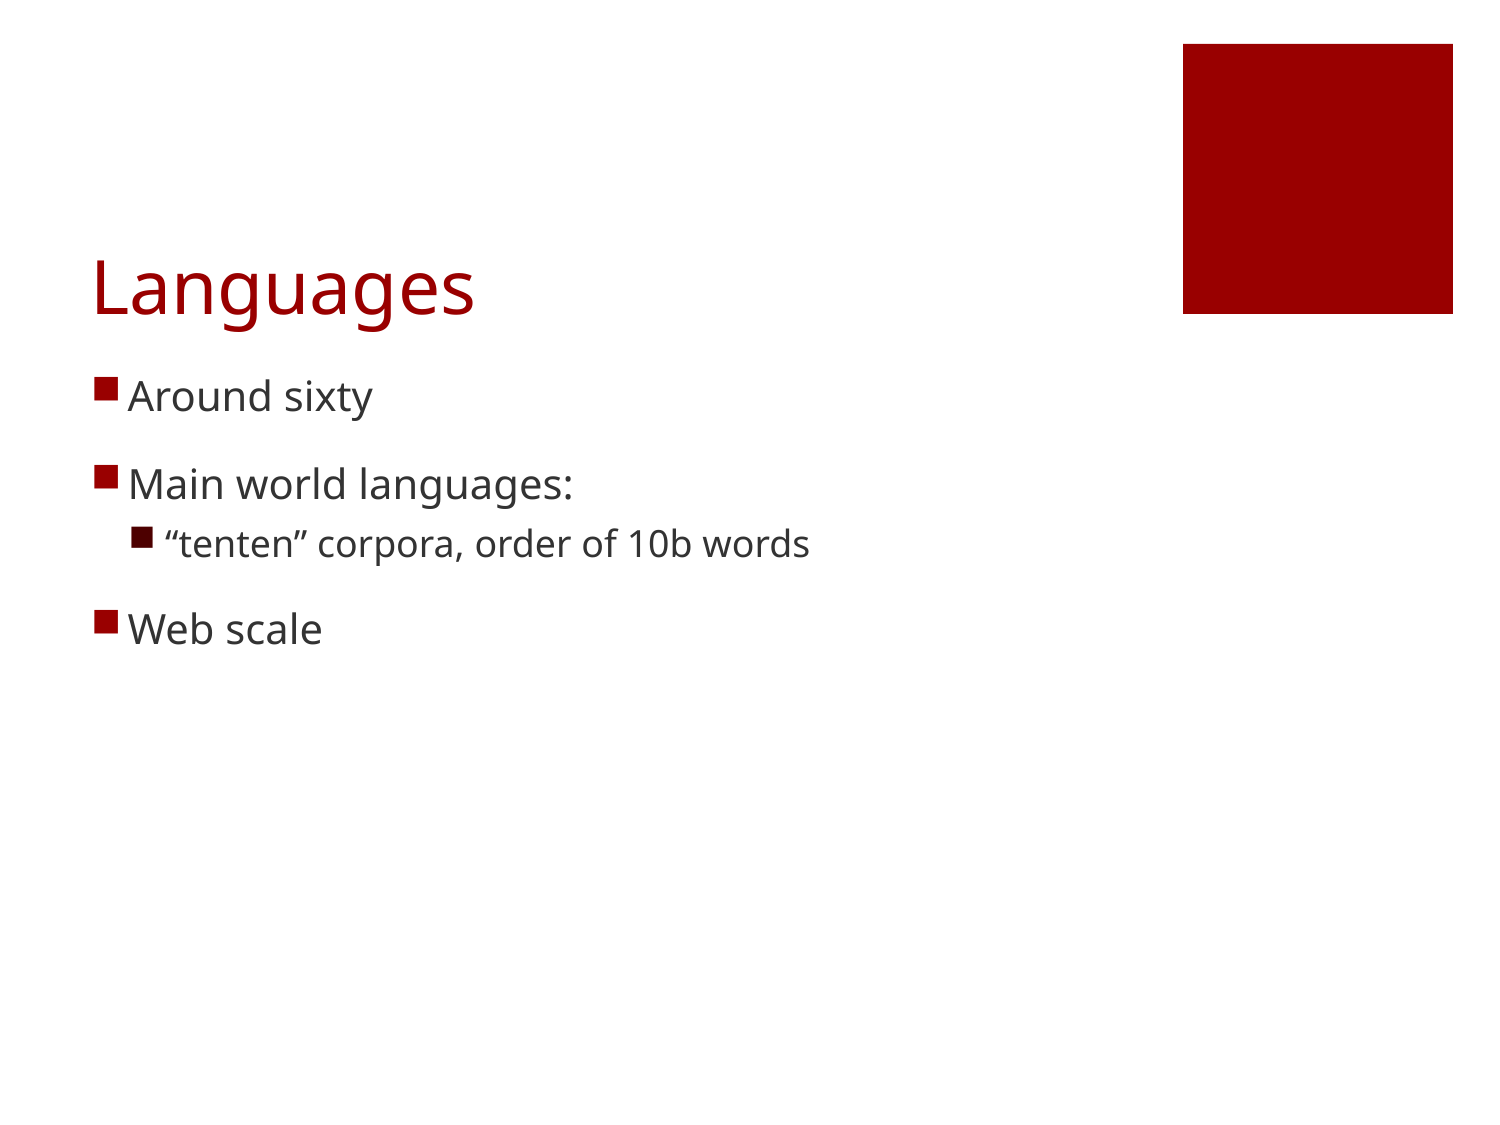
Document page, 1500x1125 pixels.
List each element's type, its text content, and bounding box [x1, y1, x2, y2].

list Around sixty Main world languages: “tenten” corpora, order of 10b words Web scale [75, 362, 1143, 1005]
title Languages [75, 149, 1143, 338]
